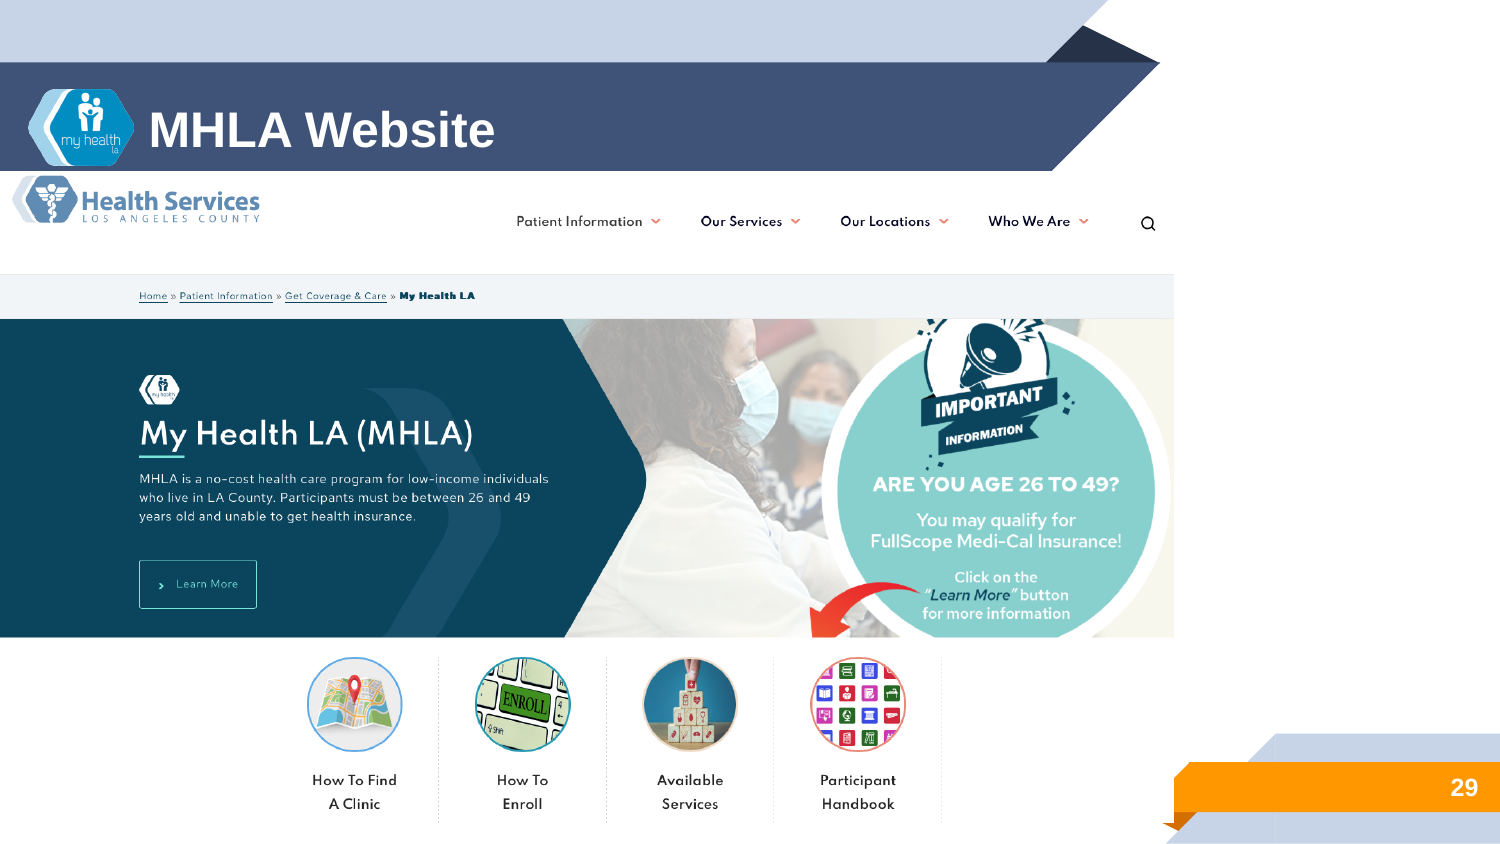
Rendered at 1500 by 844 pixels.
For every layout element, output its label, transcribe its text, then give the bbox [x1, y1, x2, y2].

picture [0, 170, 1174, 823]
picture [82, 93, 89, 101]
picture [21, 88, 143, 166]
slide_number 29 [1249, 760, 1494, 813]
picture [79, 98, 102, 131]
title MHLA Website [133, 64, 997, 169]
